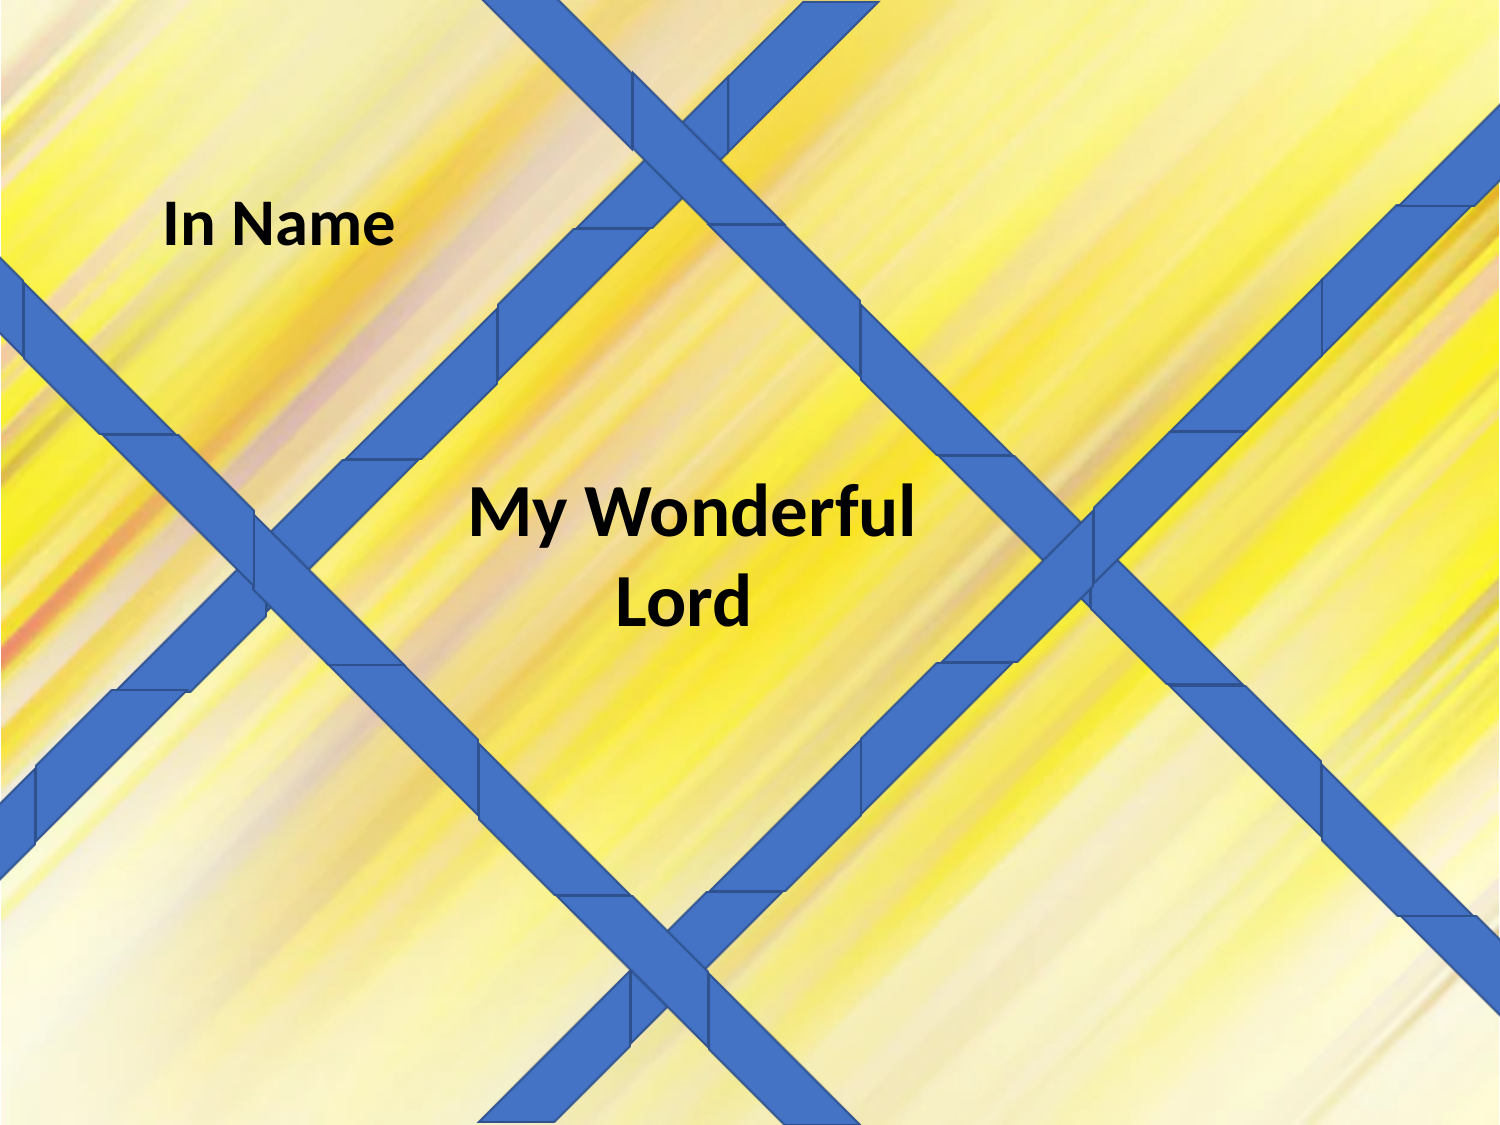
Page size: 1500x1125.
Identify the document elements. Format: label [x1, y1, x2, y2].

text_box [476, 52, 1500, 1123]
picture [0, 0, 1499, 204]
text_box [0, 204, 863, 1125]
